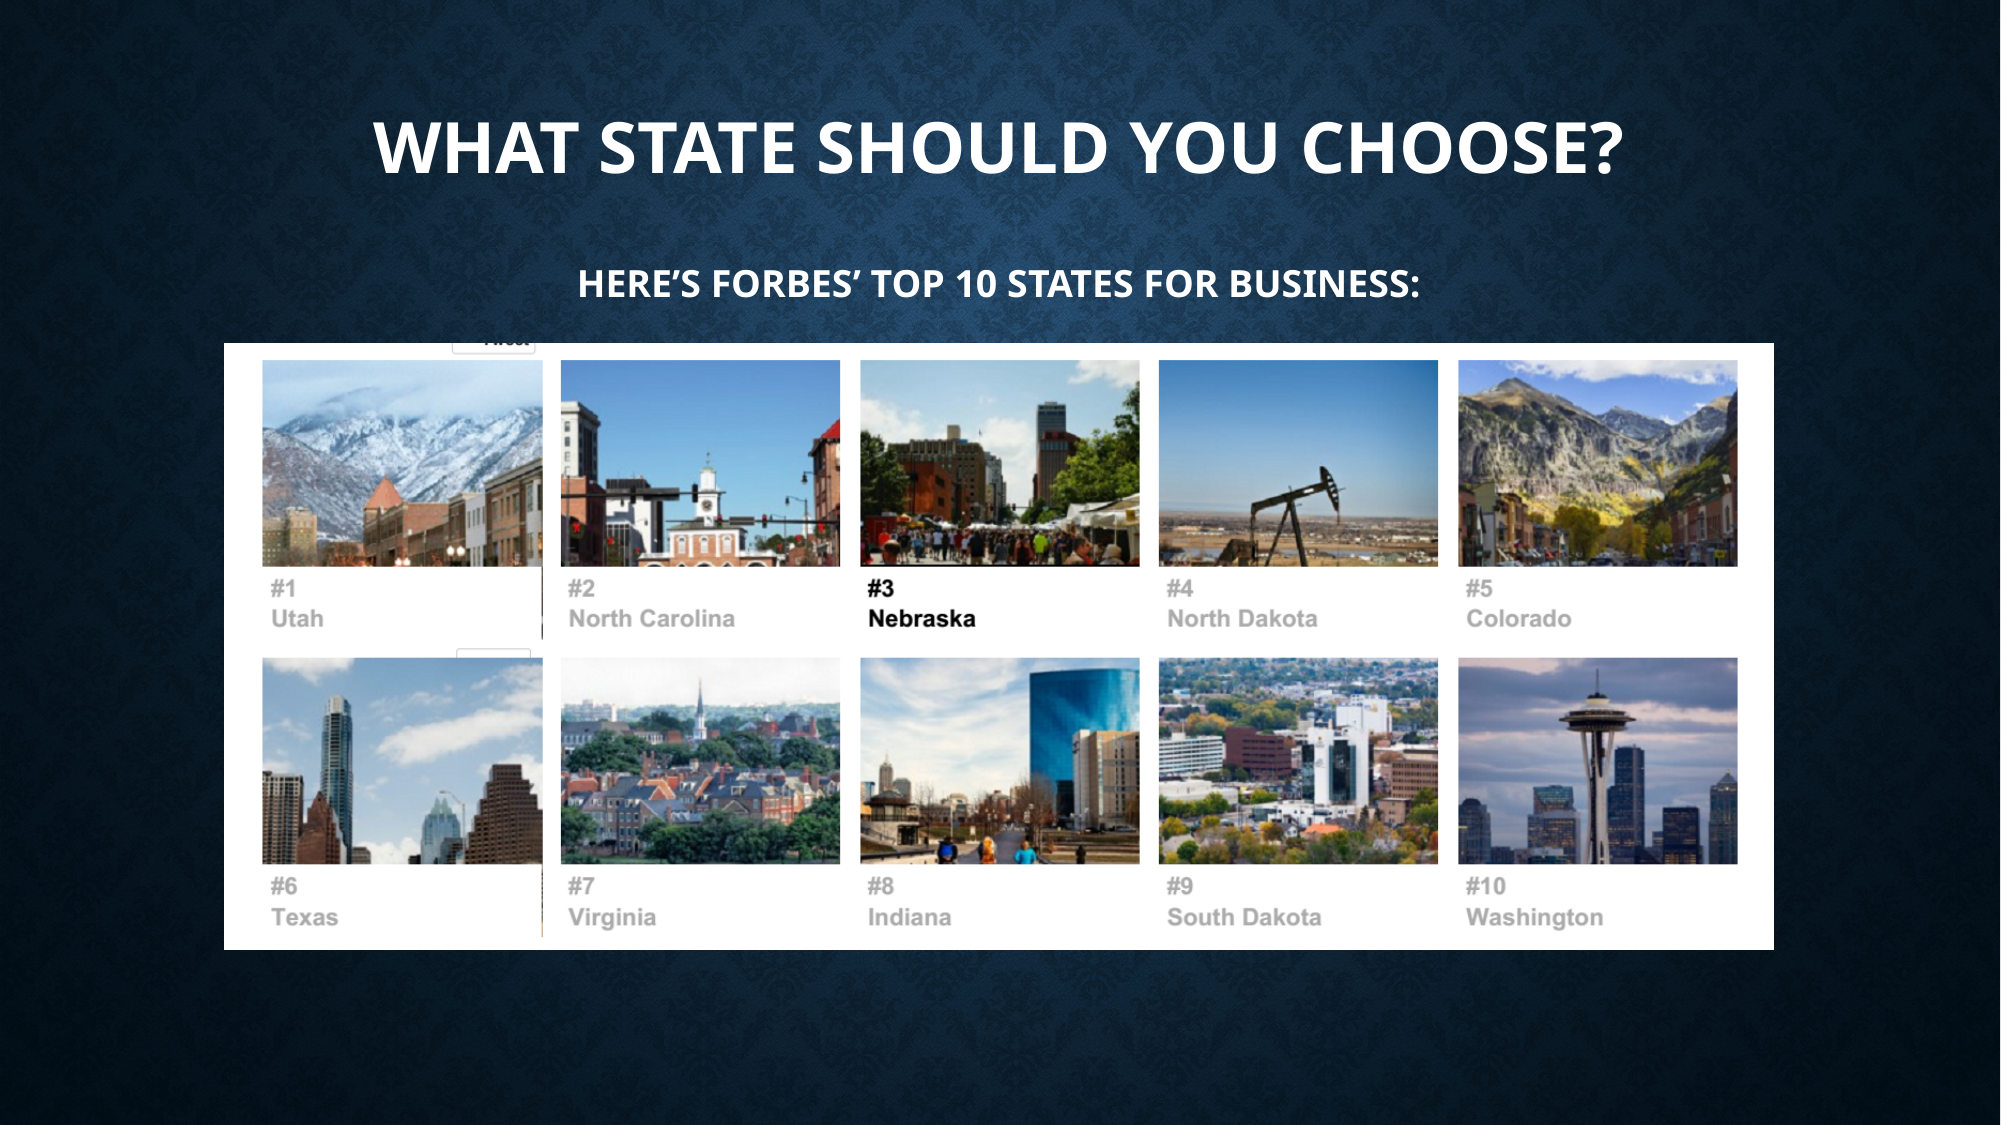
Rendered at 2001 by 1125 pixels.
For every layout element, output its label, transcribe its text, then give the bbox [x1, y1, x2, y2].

title WHAT STATE SHOULD YOU CHOOSE? HERE’S FORBES’ TOP 10 STATES FOR BUSINESS: [149, 99, 1849, 318]
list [224, 343, 1775, 951]
